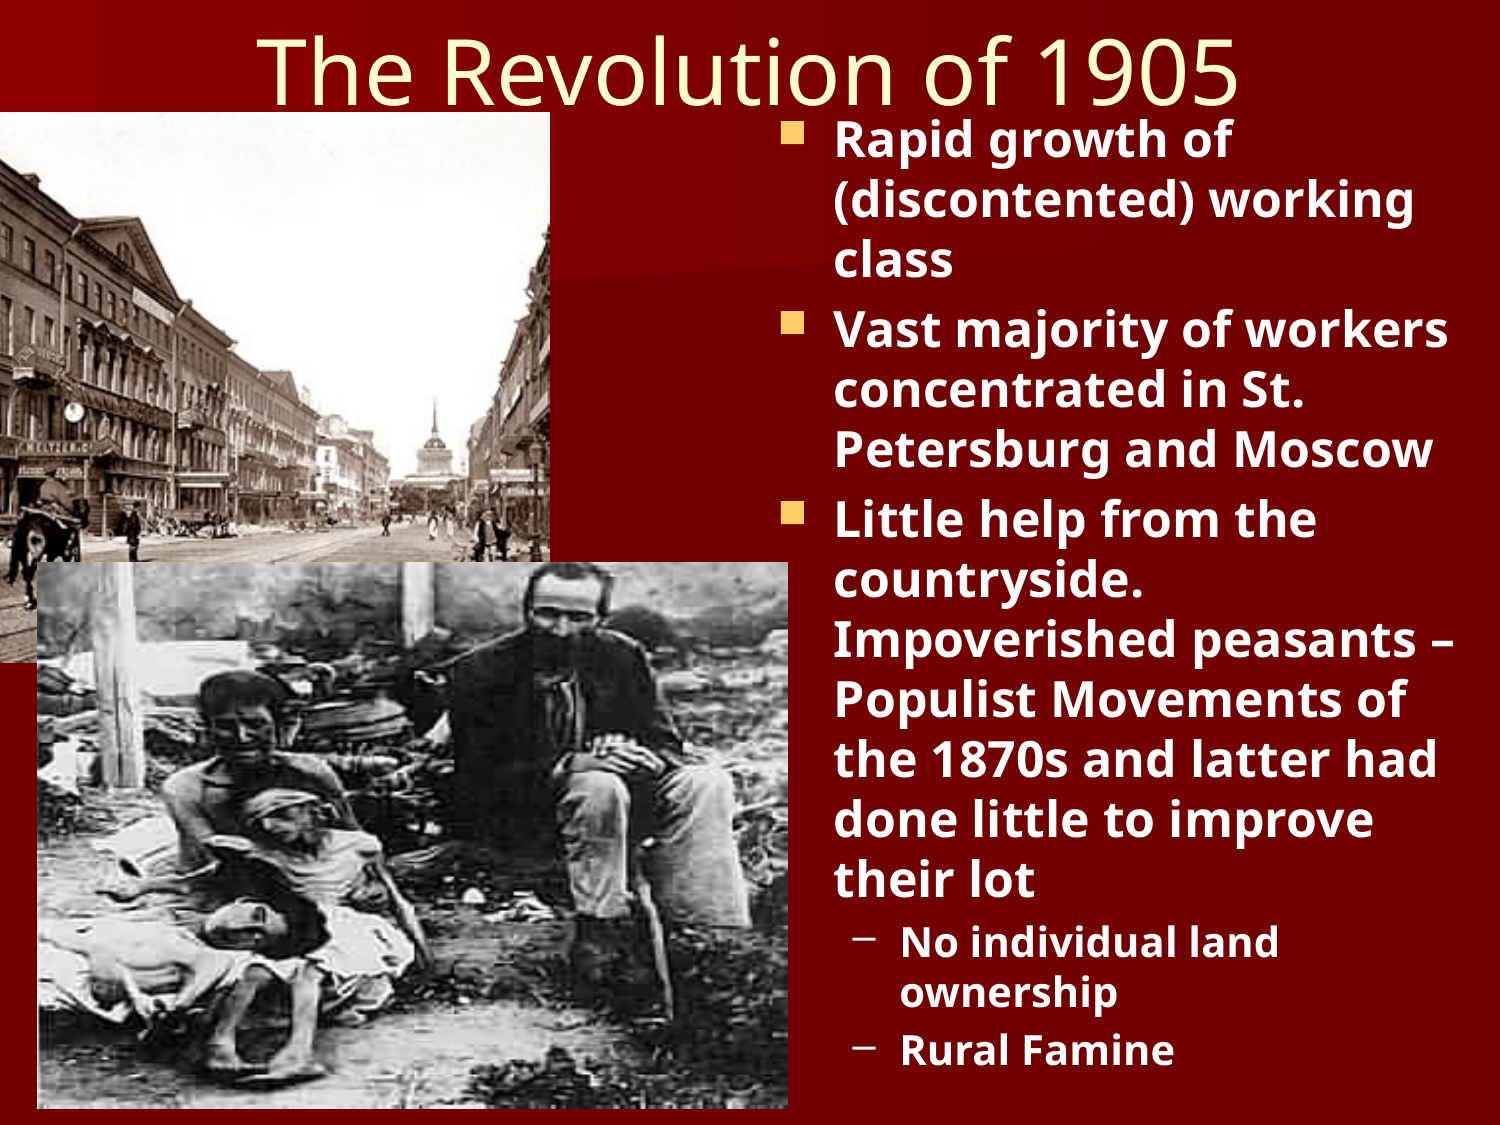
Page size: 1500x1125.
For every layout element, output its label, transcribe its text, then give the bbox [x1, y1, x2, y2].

picture [0, 112, 788, 1110]
title The Revolution of 1905 [74, 0, 1426, 138]
list Rapid growth of (discontented) working class Vast majority of workers concentrated in St. Petersburg and Moscow Little help from the countryside. Impoverished peasants – Populist Movements of the 1870s and latter had done little to improve their lot No individual land ownership Rural Famine [762, 99, 1500, 1125]
